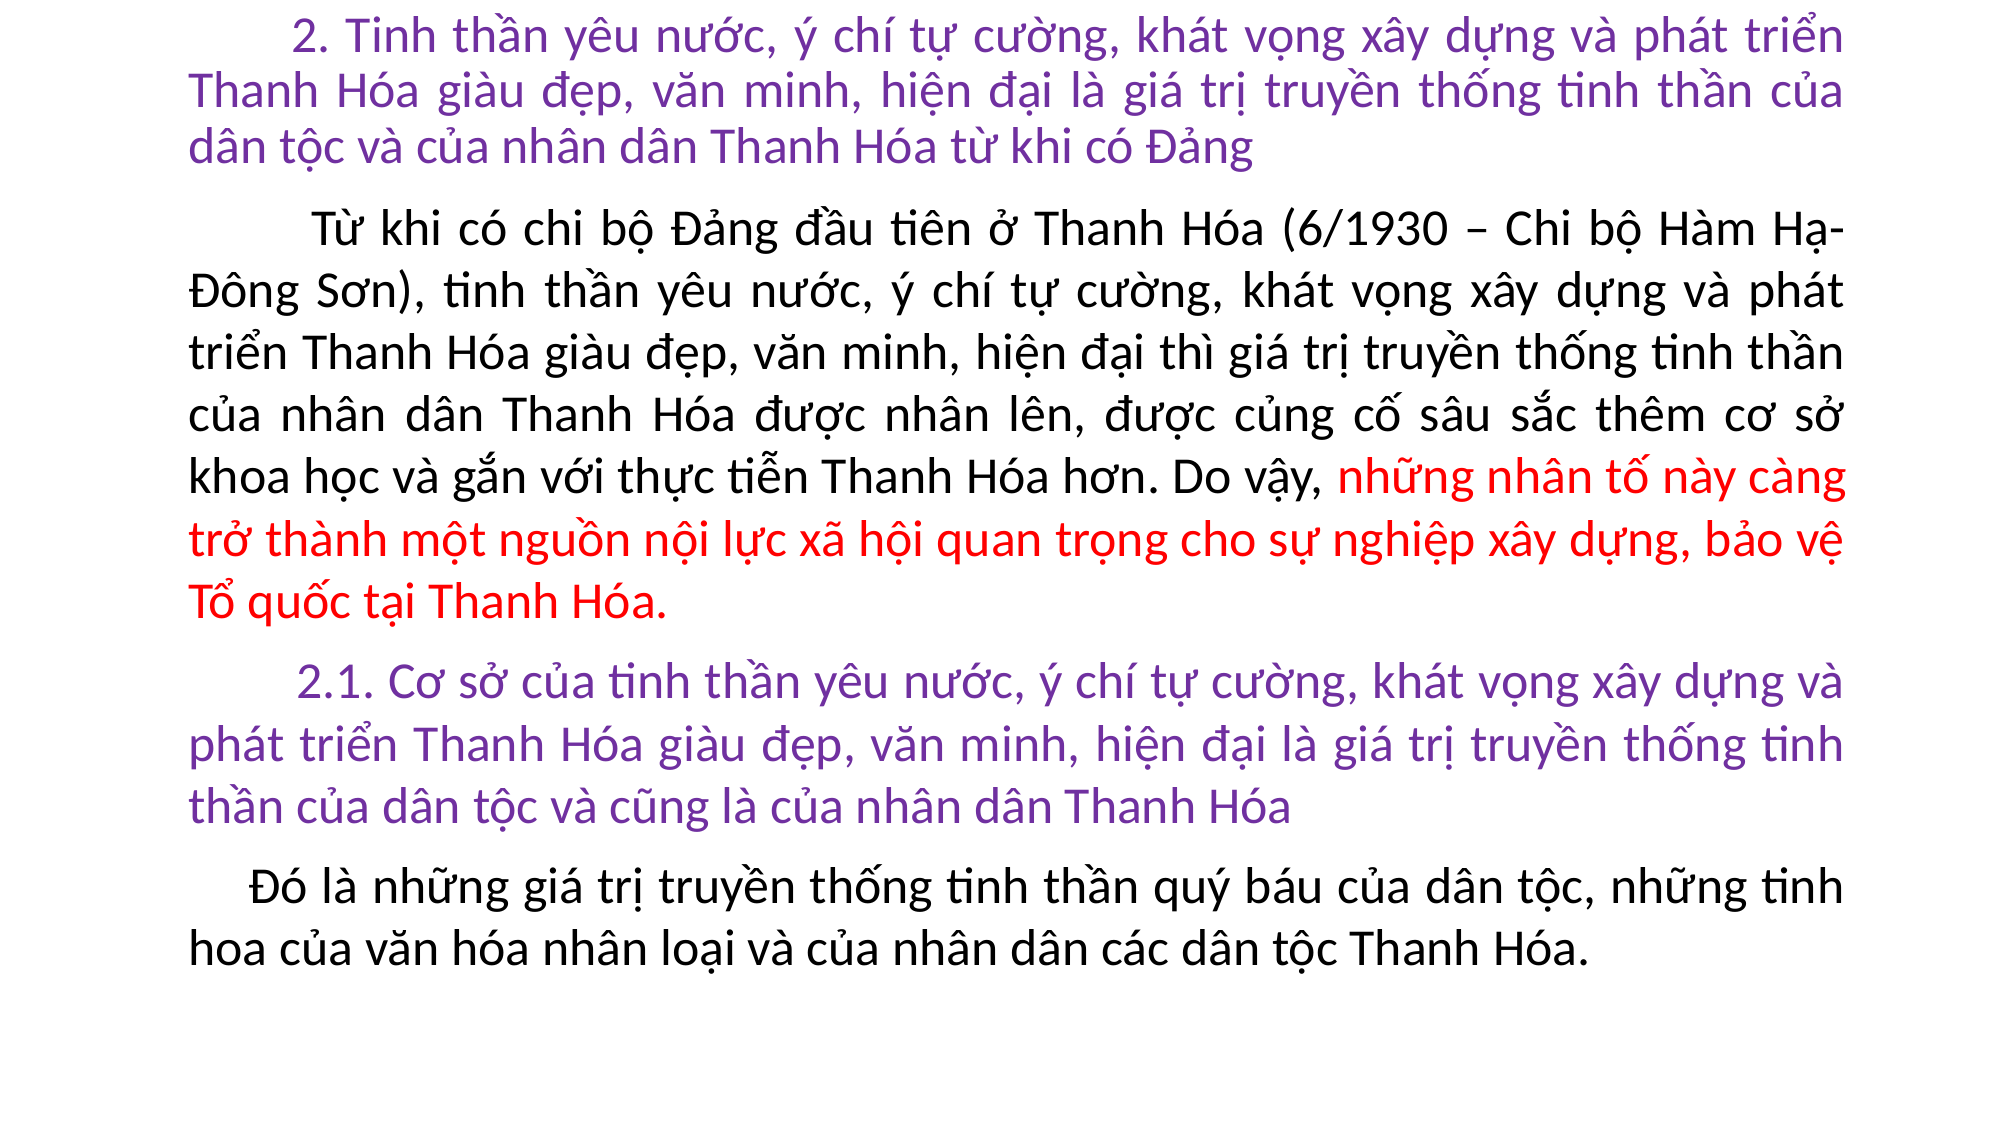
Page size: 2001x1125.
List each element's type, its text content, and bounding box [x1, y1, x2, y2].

list 2. Tinh thần yêu nước, ý chí tự cường, khát vọng xây dựng và phát triển Thanh Hóa giàu đẹp, văn minh, hiện đại là giá trị truyền thống tinh thần của dân tộc và của nhân dân Thanh Hóa từ khi có Đảng Từ khi có chi bộ Đảng đầu tiên ở Thanh Hóa (6/1930 – Chi bộ Hàm Hạ-Đông Sơn), tinh thần yêu nước, ý chí tự cường, khát vọng xây dựng và phát triển Thanh Hóa giàu đẹp, văn minh, hiện đại thì giá trị truyền thống tinh thần của nhân dân Thanh Hóa được nhân lên, được củng cố sâu sắc thêm cơ sở khoa học và gắn với thực tiễn Thanh Hóa hơn. Do vậy, những nhân tố này càng trở thành một nguồn nội lực xã hội quan trọng cho sự nghiệp xây dựng, bảo vệ Tổ quốc tại Thanh Hóa. 2.1. Cơ sở của tinh thần yêu nước, ý chí tự cường, khát vọng xây dựng và phát triển Thanh Hóa giàu đẹp, văn minh, hiện đại là giá trị truyền thống tinh thần của dân tộc và cũng là của nhân dân Thanh Hóa Đó là những giá trị truyền thống tinh thần quý báu của dân tộc, những tinh hoa của văn hóa nhân loại và của nhân dân các dân tộc Thanh Hóa. [137, 0, 1863, 1070]
